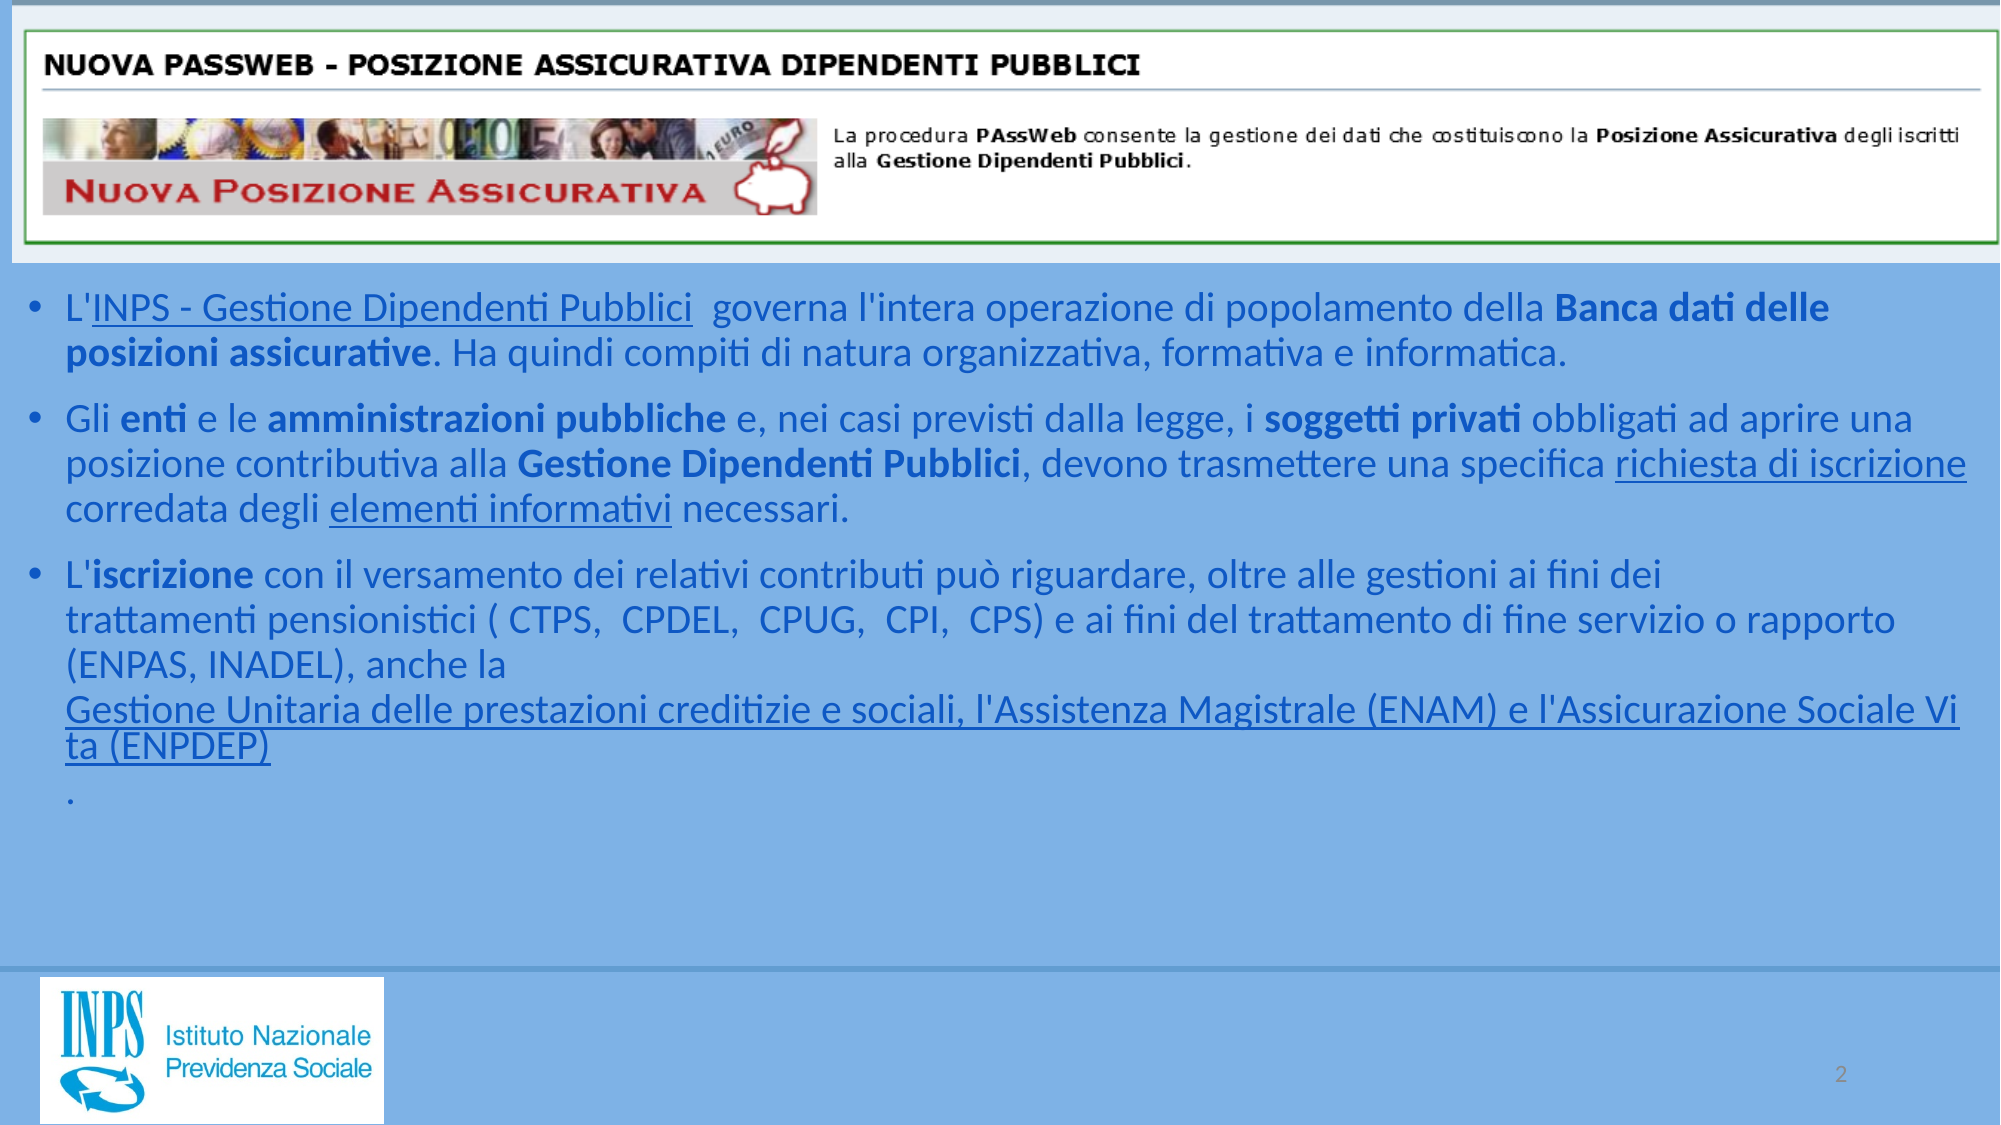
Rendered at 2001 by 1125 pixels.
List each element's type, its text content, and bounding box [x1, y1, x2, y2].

slide_number 2 [1412, 1042, 1863, 1103]
picture [40, 977, 384, 1124]
picture [12, 0, 2000, 263]
list L'INPS - Gestione Dipendenti Pubblici governa l'intera operazione di popolamento della Banca dati delle posizioni assicurative. Ha quindi compiti di natura organizzativa, formativa e informatica. Gli enti e le amministrazioni pubbliche e, nei casi previsti dalla legge, i soggetti privati obbligati ad aprire una posizione contributiva alla Gestione Dipendenti Pubblici, devono trasmettere una specifica richiesta di iscrizione corredata degli elementi informativi necessari. L'iscrizione con il versamento dei relativi contributi può riguardare, oltre alle gestioni ai fini dei trattamenti pensionistici ( CTPS, CPDEL, CPUG, CPI, CPS) e ai fini del trattamento di fine servizio o rapporto (ENPAS, INADEL), anche la Gestione Unitaria delle prestazioni creditizie e sociali, l'Assistenza Magistrale (ENAM) e l'Assicurazione Sociale Vita (ENPDEP). [12, 278, 1988, 934]
